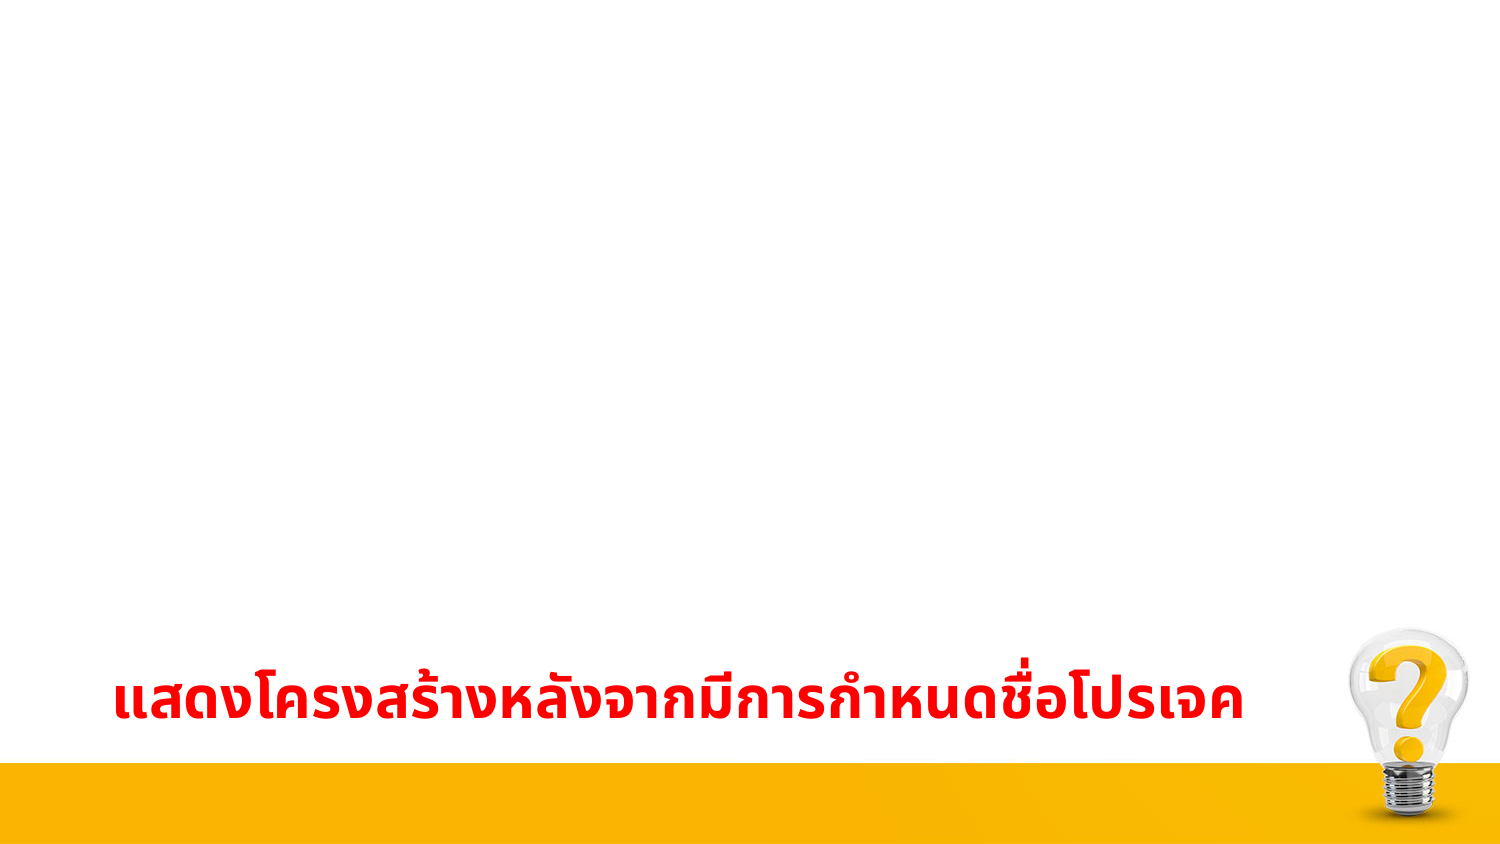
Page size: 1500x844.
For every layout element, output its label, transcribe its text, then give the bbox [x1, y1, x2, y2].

text_box แสดงโครงสร้างหลังจากมีการกำหนดชื่อโปรเจค [53, 646, 1306, 745]
picture [0, 0, 1500, 844]
